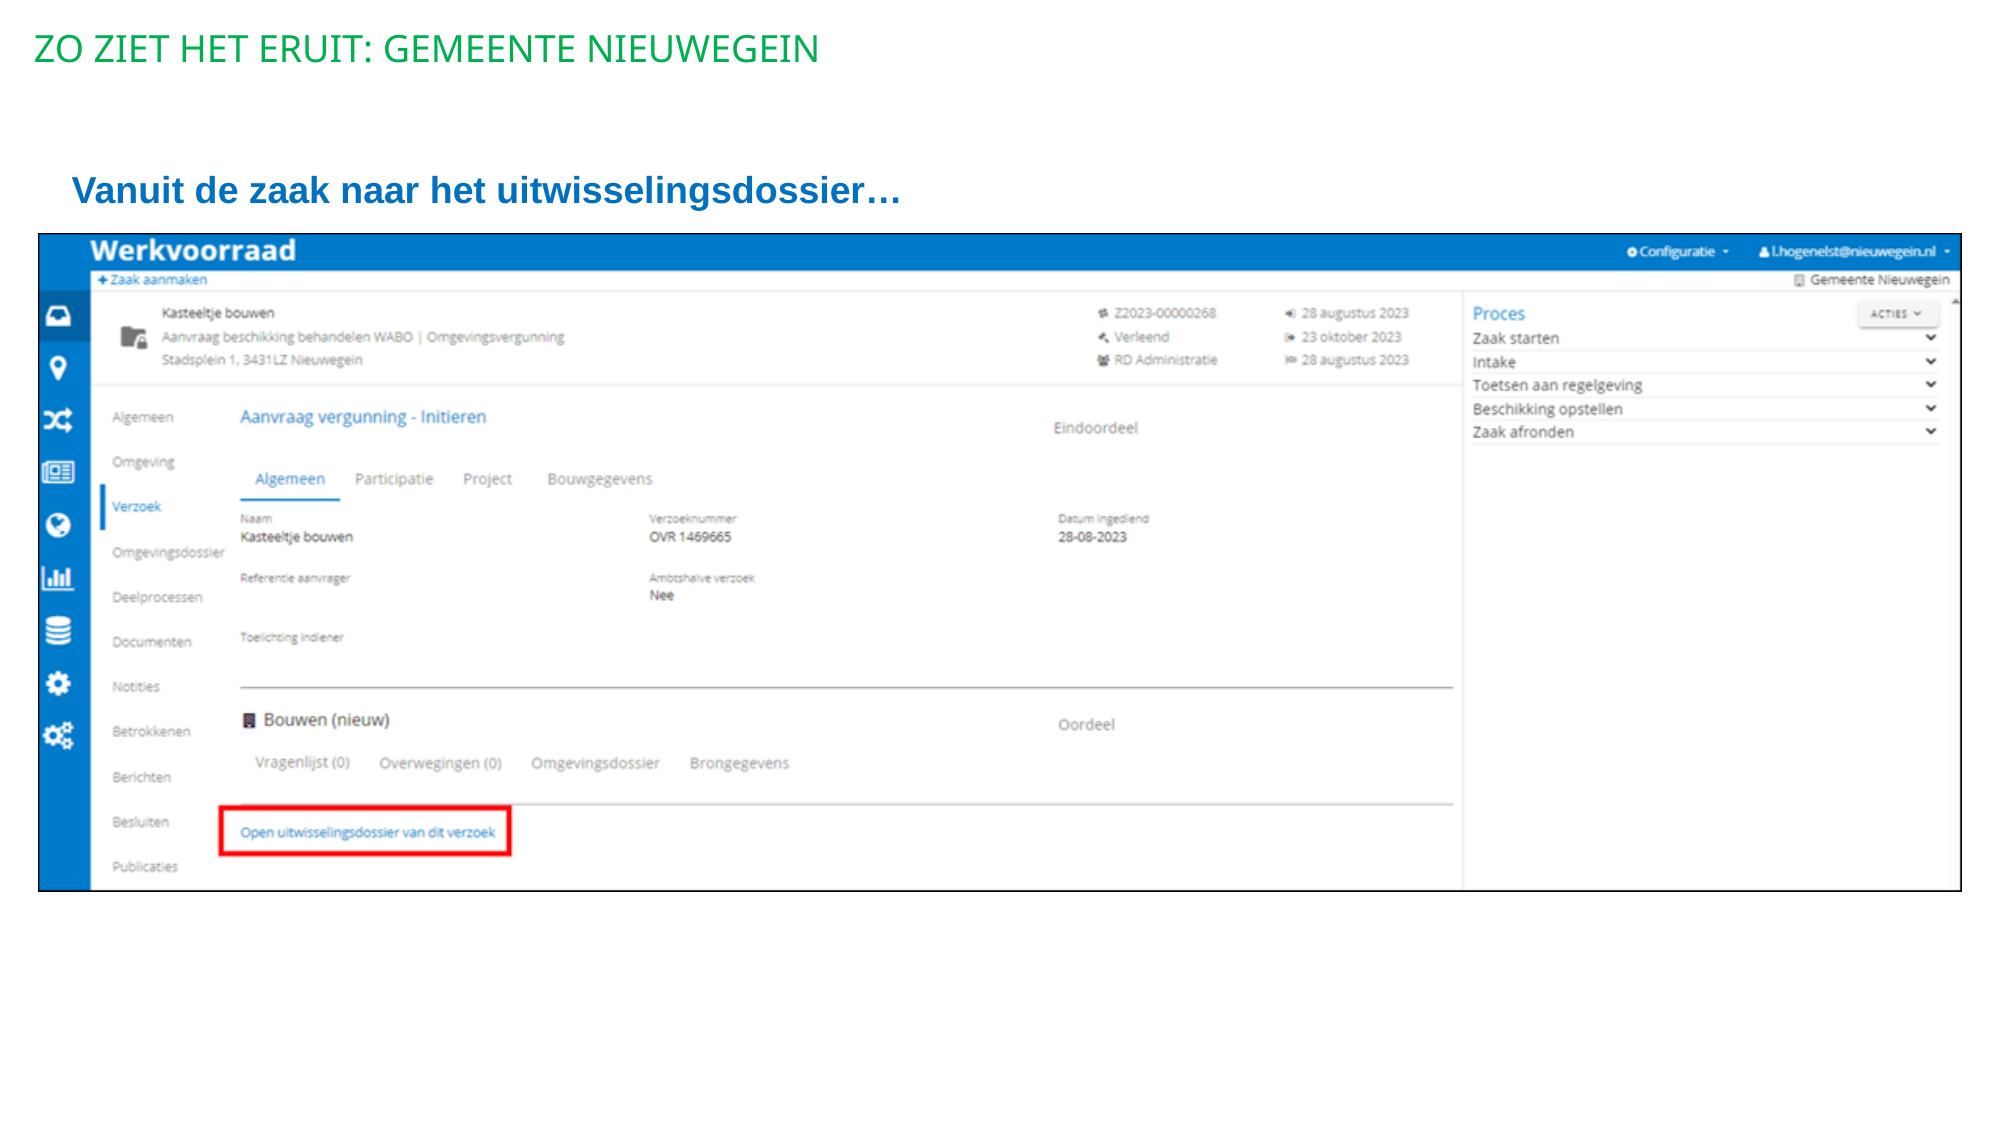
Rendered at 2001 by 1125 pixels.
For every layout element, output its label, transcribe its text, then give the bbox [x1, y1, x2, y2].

picture [38, 233, 1962, 892]
text_box ZO ZIET HET ERUIT: GEMEENTE NIEUWEGEIN [19, 17, 1300, 78]
text_box Vanuit de zaak naar het uitwisselingsdossier… [56, 158, 1338, 219]
